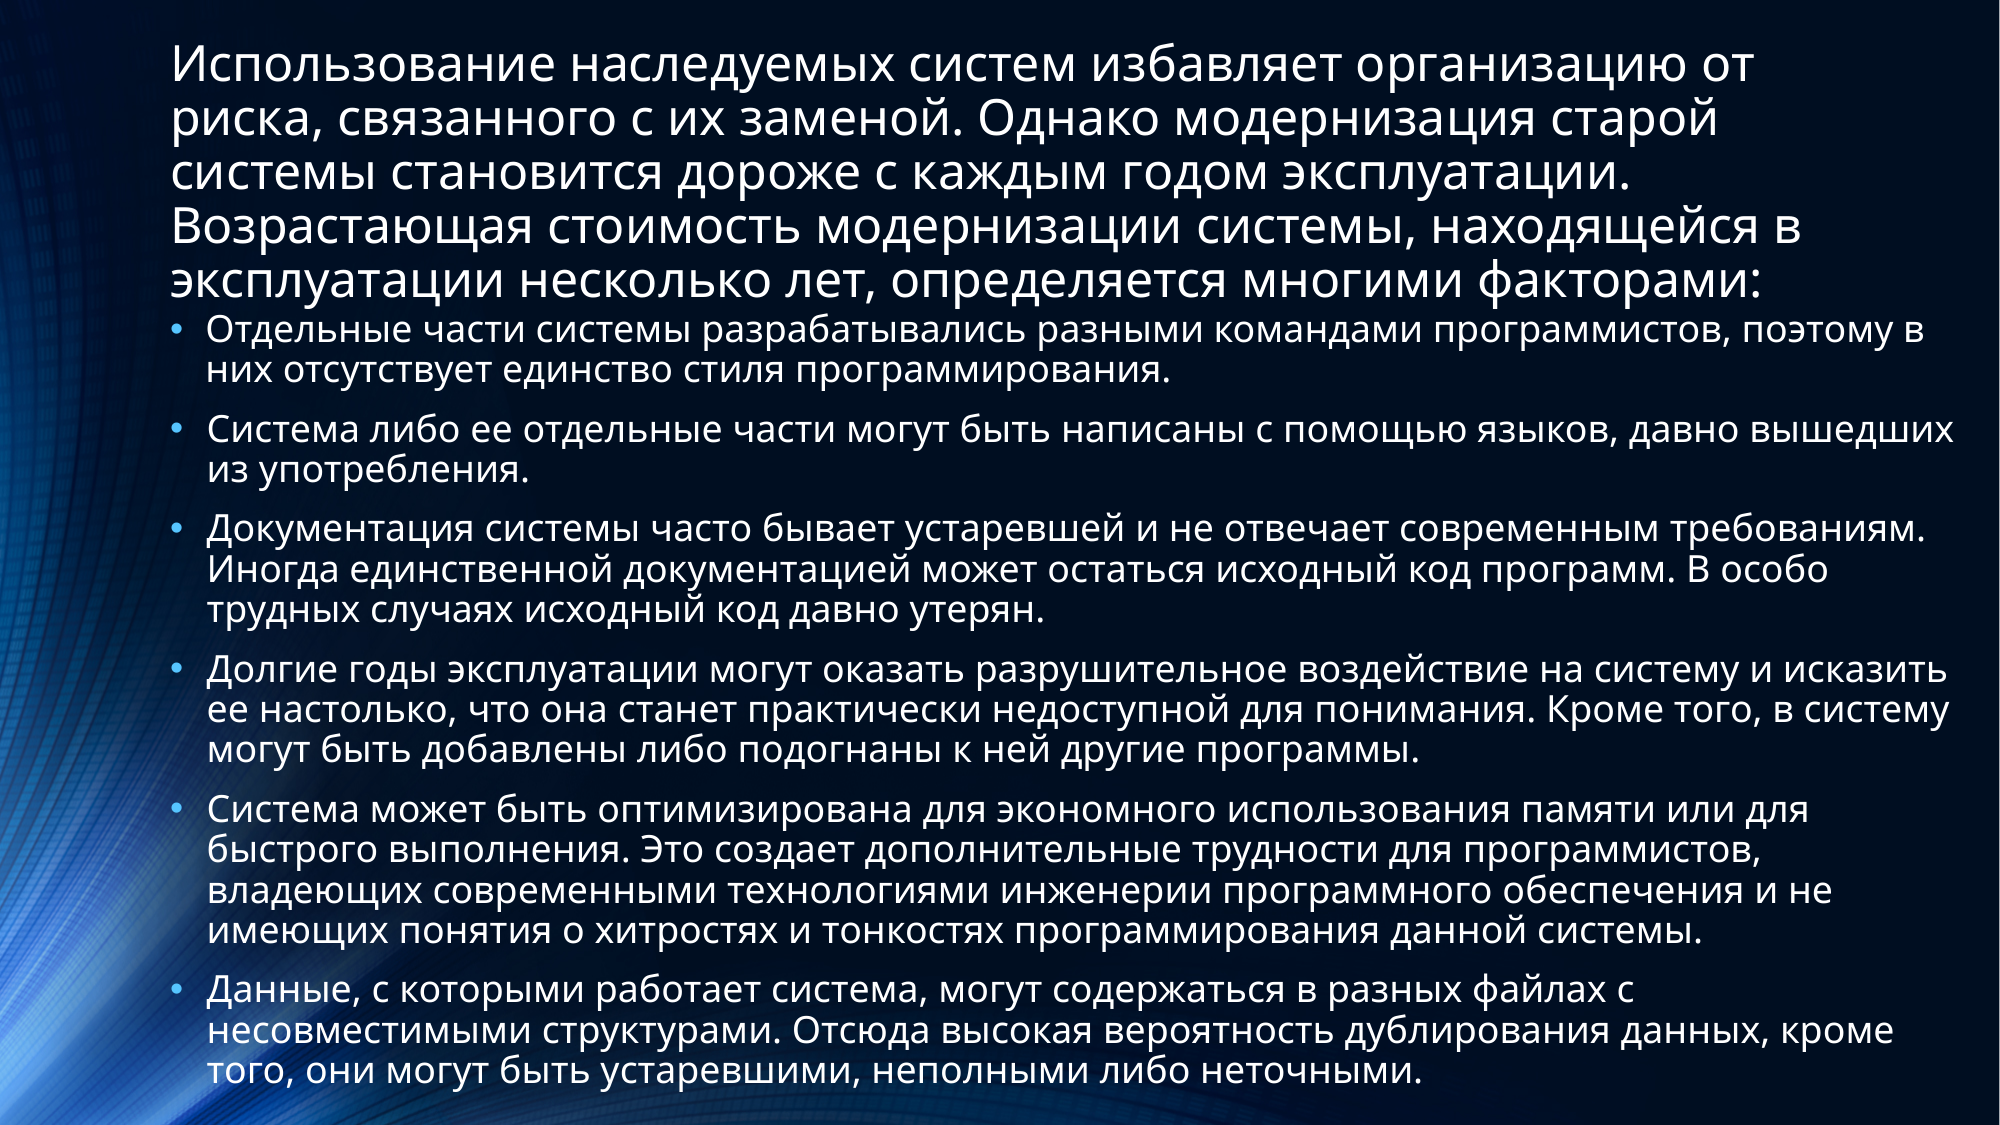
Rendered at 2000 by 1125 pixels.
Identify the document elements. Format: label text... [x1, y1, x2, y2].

text_box Отдельные части системы разрабатывались разными командами программистов, поэтому в них отсутствует единство стиля программирования. Система либо ее отдельные части могут быть написаны с помощью языков, давно вышедших из употребления. Документация системы часто бывает устаревшей и не отвечает современным требованиям. Иногда единственной документацией может остаться исходный код программ. В особо трудных случаях исходный код давно утерян. Долгие годы эксплуатации могут оказать разрушительное воздействие на систему и исказить ее настолько, что она станет практически недоступной для понимания. Кроме того, в систему могут быть добавлены либо подогнаны к ней другие программы. Система может быть оптимизирована для экономного использования памяти или для быстрого выполнения. Это создает дополнительные трудности для программистов, владеющих современными технологиями инженерии программного обеспечения и не имеющих понятия о хитростях и тонкостях программирования данной системы. Данные, с которыми работает система, могут содержаться в разных файлах с несовместимыми структурами. Отсюда высокая вероятность дублирования данных, кроме того, они могут быть устаревшими, неполными либо неточными. [154, 302, 1981, 1102]
list Использование наследуемых систем избавляет организацию от риска, связанного с их заменой. Однако модернизация старой системы становится дороже с каждым годом эксплуатации. Возрастающая стоимость модернизации системы, находящейся в эксплуатации несколько лет, определяется многими факторами: [154, 30, 1833, 302]
picture [0, 0, 2000, 1125]
